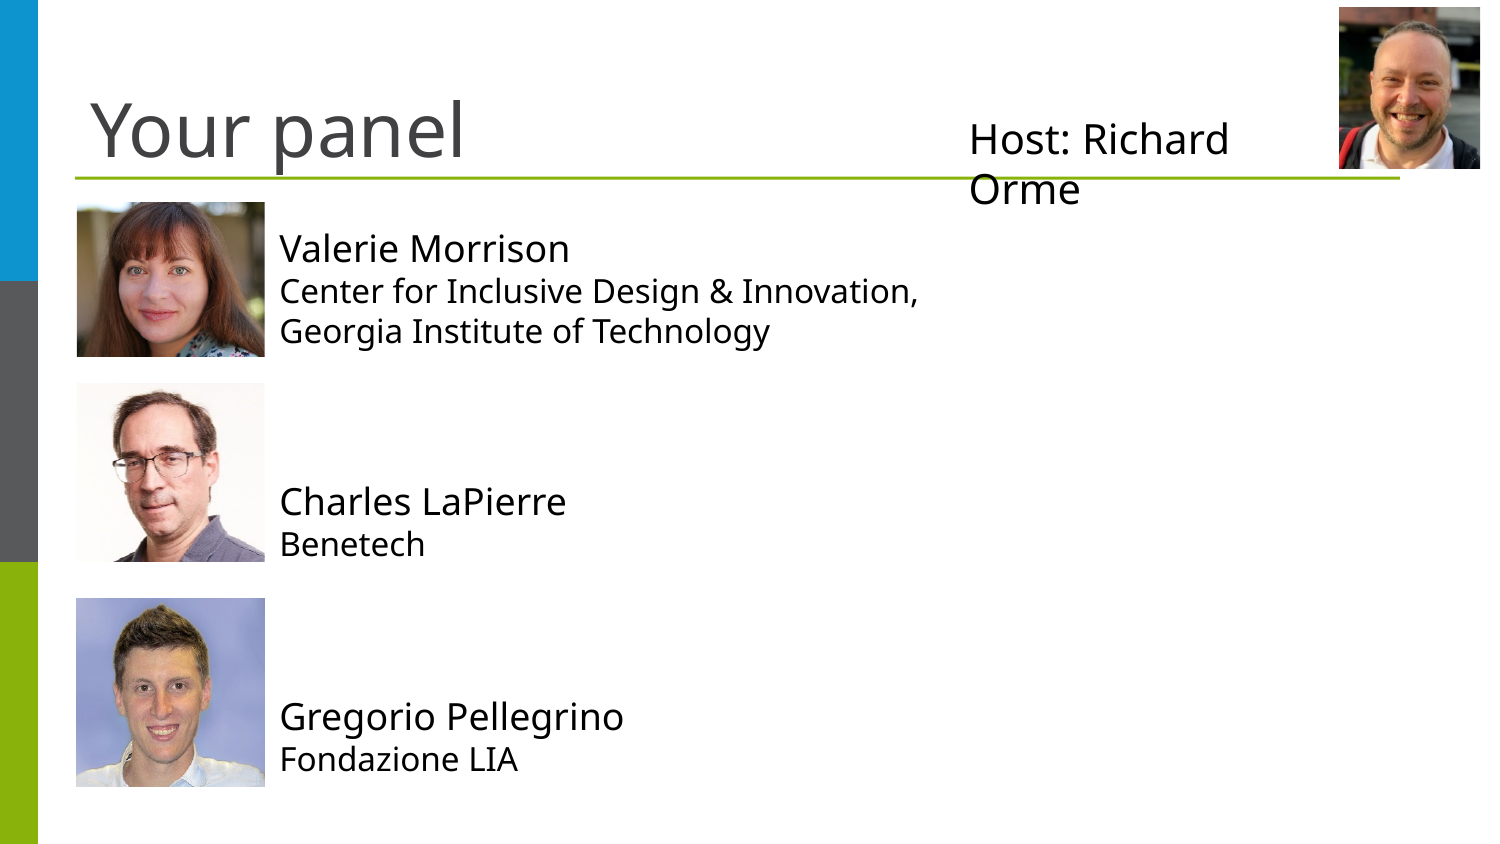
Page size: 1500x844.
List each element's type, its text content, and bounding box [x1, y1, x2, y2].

text_box Gregorio Pellegrino Fondazione LIA [268, 685, 659, 786]
picture [76, 383, 265, 562]
text_box Charles LaPierre Benetech [264, 470, 804, 571]
picture [76, 201, 265, 357]
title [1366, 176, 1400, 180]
title Your panel [75, 35, 1333, 180]
text_box Host: Richard Orme [953, 105, 1366, 200]
picture [1338, 7, 1481, 169]
text_box Valerie Morrison Center for Inclusive Design & Innovation, Georgia Institute of Technology [268, 217, 1026, 357]
picture [76, 598, 265, 787]
